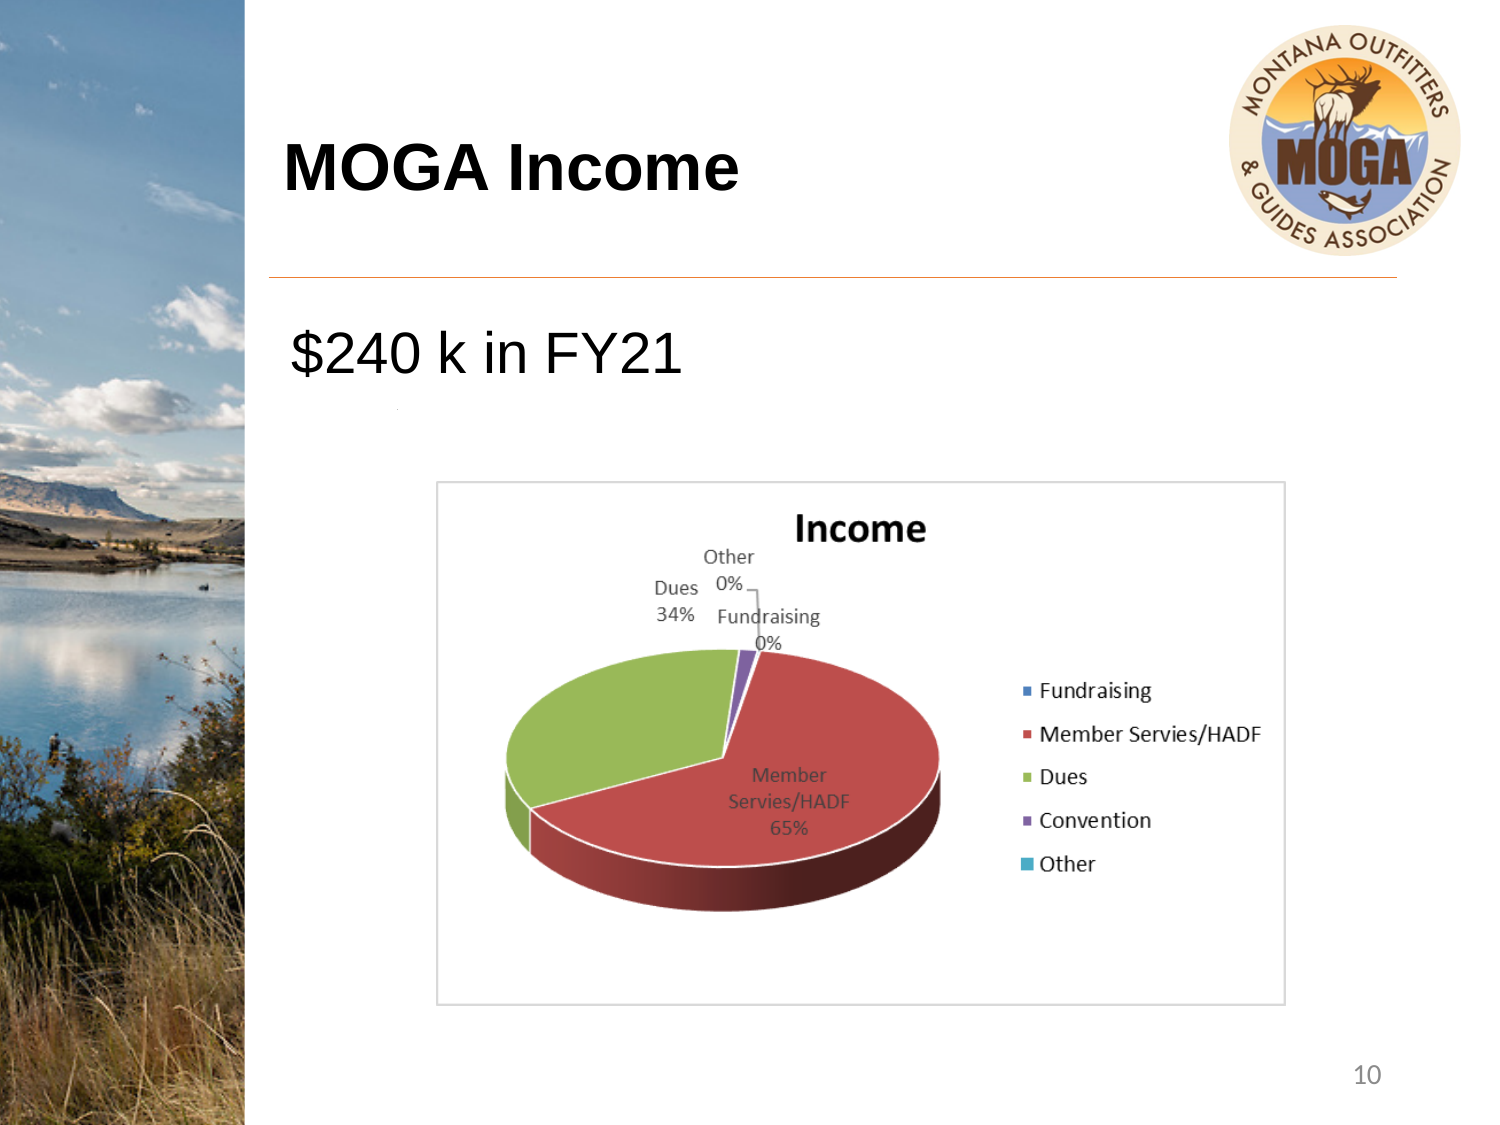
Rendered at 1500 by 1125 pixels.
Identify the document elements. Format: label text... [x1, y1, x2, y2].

text_box $240 k in FY21 [277, 307, 798, 393]
slide_number 10 [1059, 1042, 1397, 1103]
picture [436, 481, 1286, 1006]
picture [1229, 25, 1461, 256]
chart [397, 409, 1315, 1065]
title MOGA Income [268, 59, 1397, 278]
picture [0, 0, 245, 1125]
